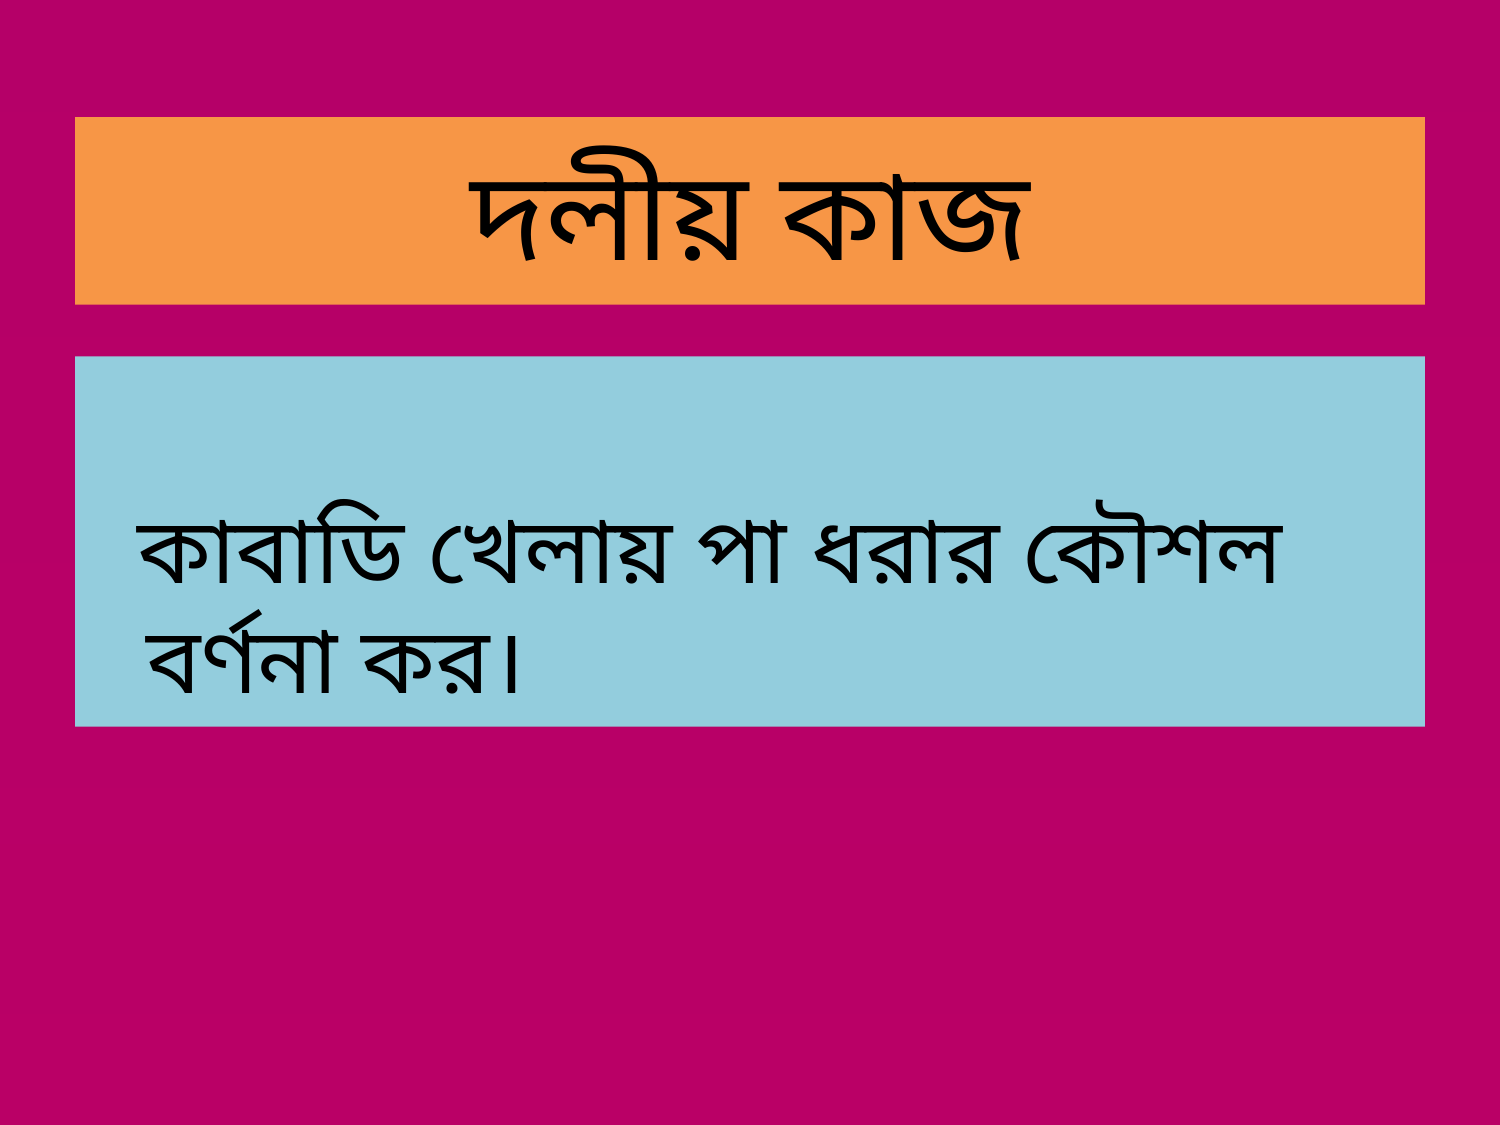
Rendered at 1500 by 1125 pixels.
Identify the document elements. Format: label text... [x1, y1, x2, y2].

title দলীয় কাজ [75, 117, 1425, 305]
list কাবাডি খেলায় পা ধরার কৌশল বর্ণনা কর। [75, 356, 1425, 727]
